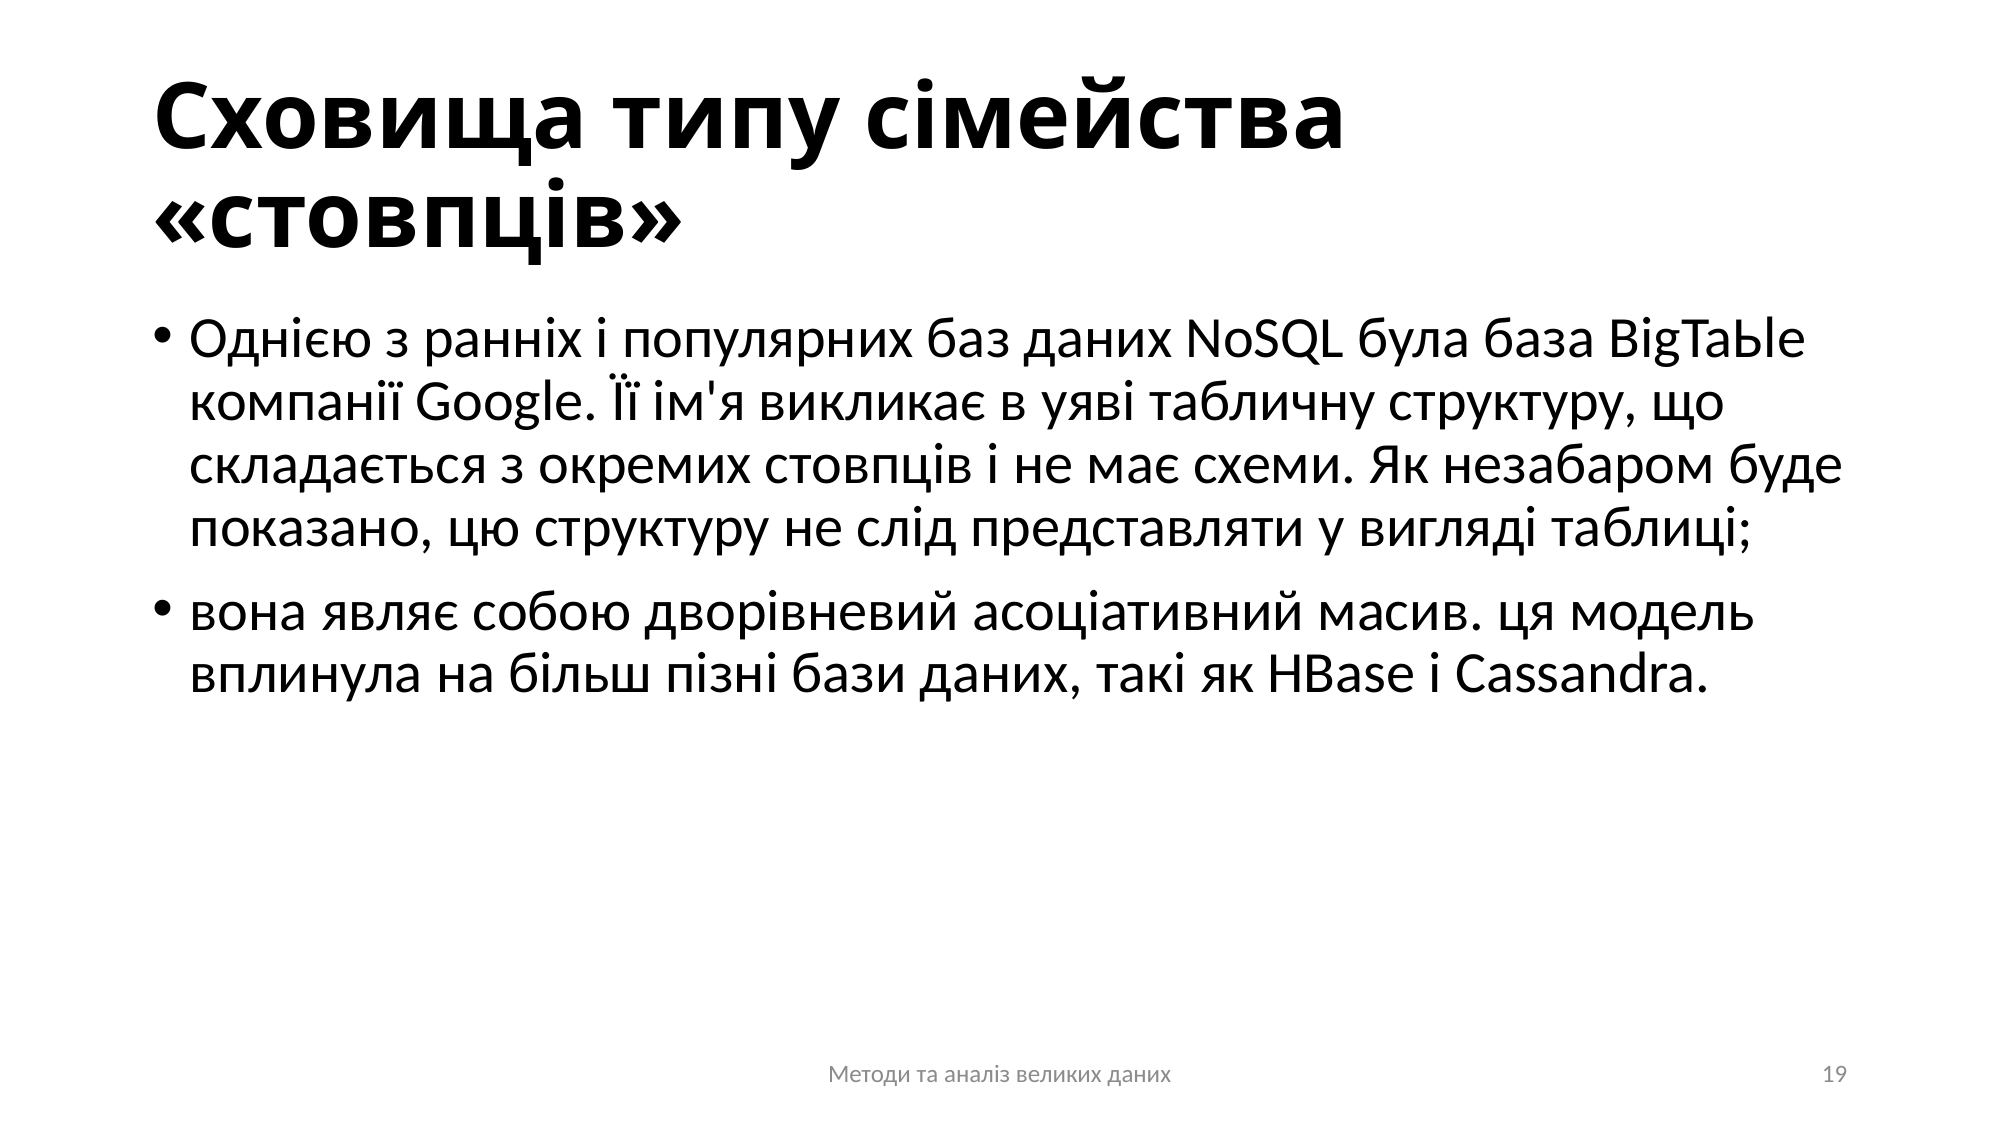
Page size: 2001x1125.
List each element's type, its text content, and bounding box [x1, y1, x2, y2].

footer Методи та аналіз великих даних [662, 1042, 1338, 1103]
list Однією з ранніх і популярних баз даних NoSQL була база BigTaЬle компанії Google. Її ім'я викликає в уяві табличну структуру, що складається з окремих стовпців і не має схеми. Як незабаром буде показано, цю структуру не слід представляти у вигляді таблиці; вона являє собою дворівневий асоціативний масив. ця модель вплинула на більш пізні бази даних, такі як HBase і Cassandra. [137, 299, 1863, 1014]
slide_number 19 [1412, 1042, 1863, 1103]
title Сховища типу сімейства «стовпців» [137, 59, 1863, 278]
